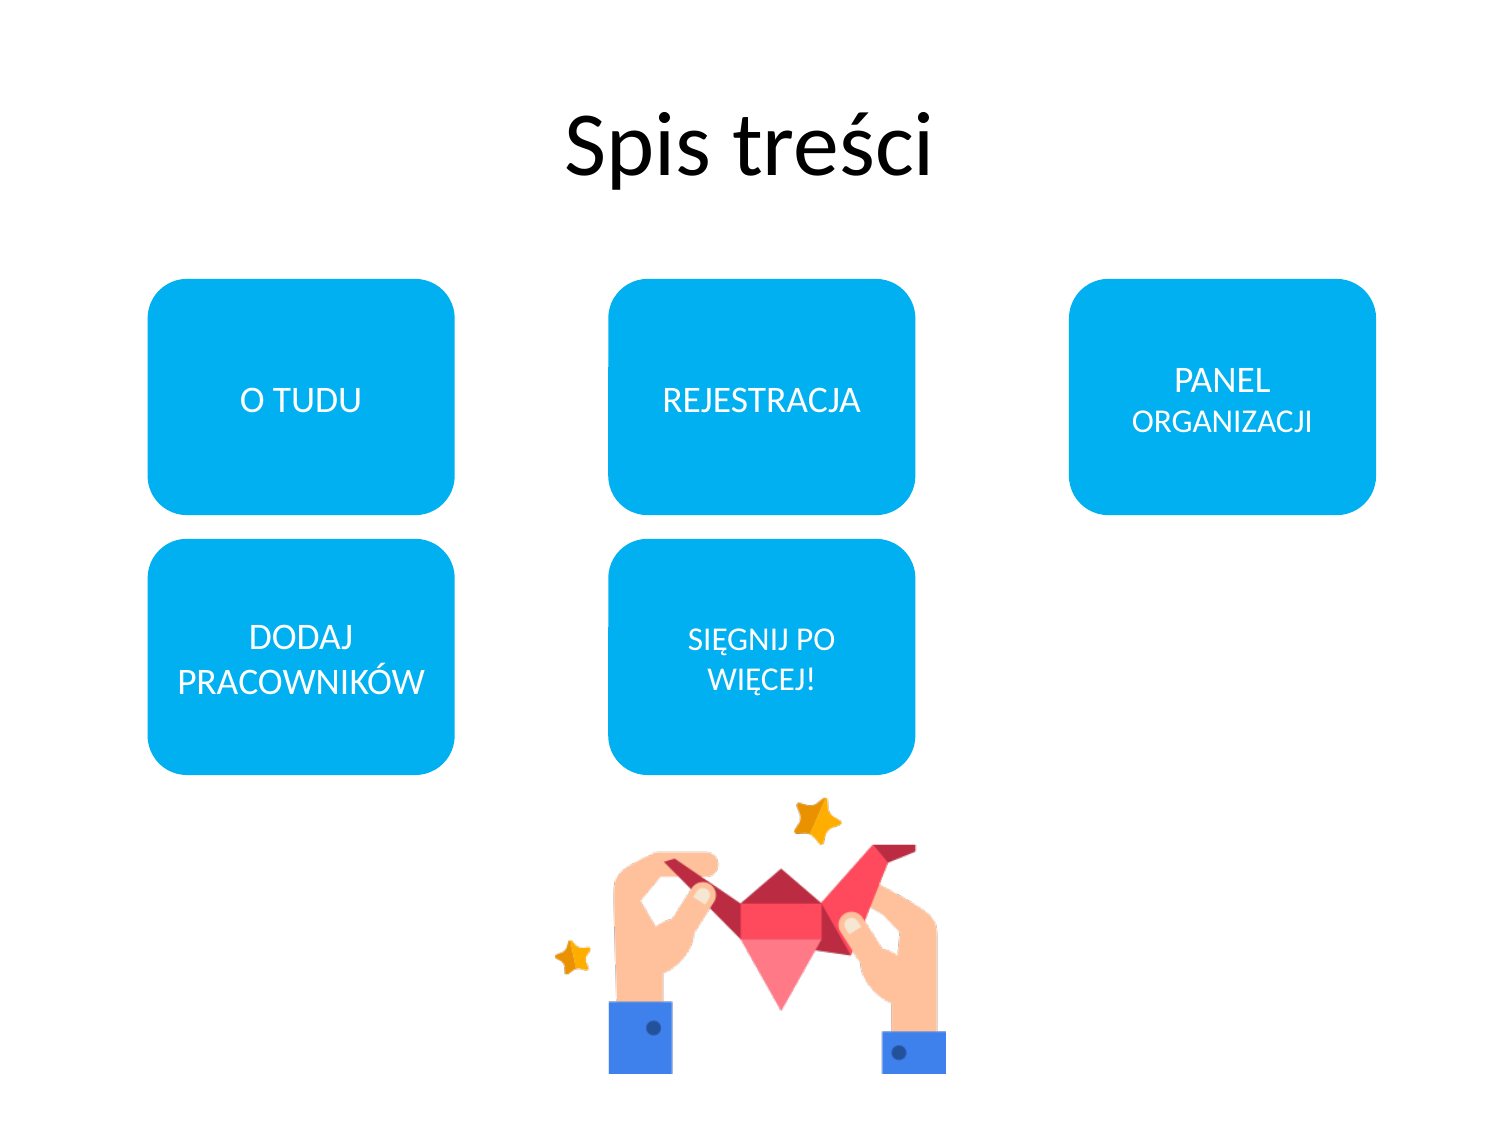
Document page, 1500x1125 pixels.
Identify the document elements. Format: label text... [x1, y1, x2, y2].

text_box SIĘGNIJ PO WIĘCEJ! [606, 536, 918, 778]
text_box REJESTRACJA [606, 276, 918, 518]
picture [553, 797, 946, 1075]
text_box DODAJ PRACOWNIKÓW [145, 536, 457, 778]
title Spis treści [75, 45, 1425, 233]
text_box O TUDU [145, 276, 457, 518]
text_box PANEL ORGANIZACJI [1066, 276, 1379, 518]
